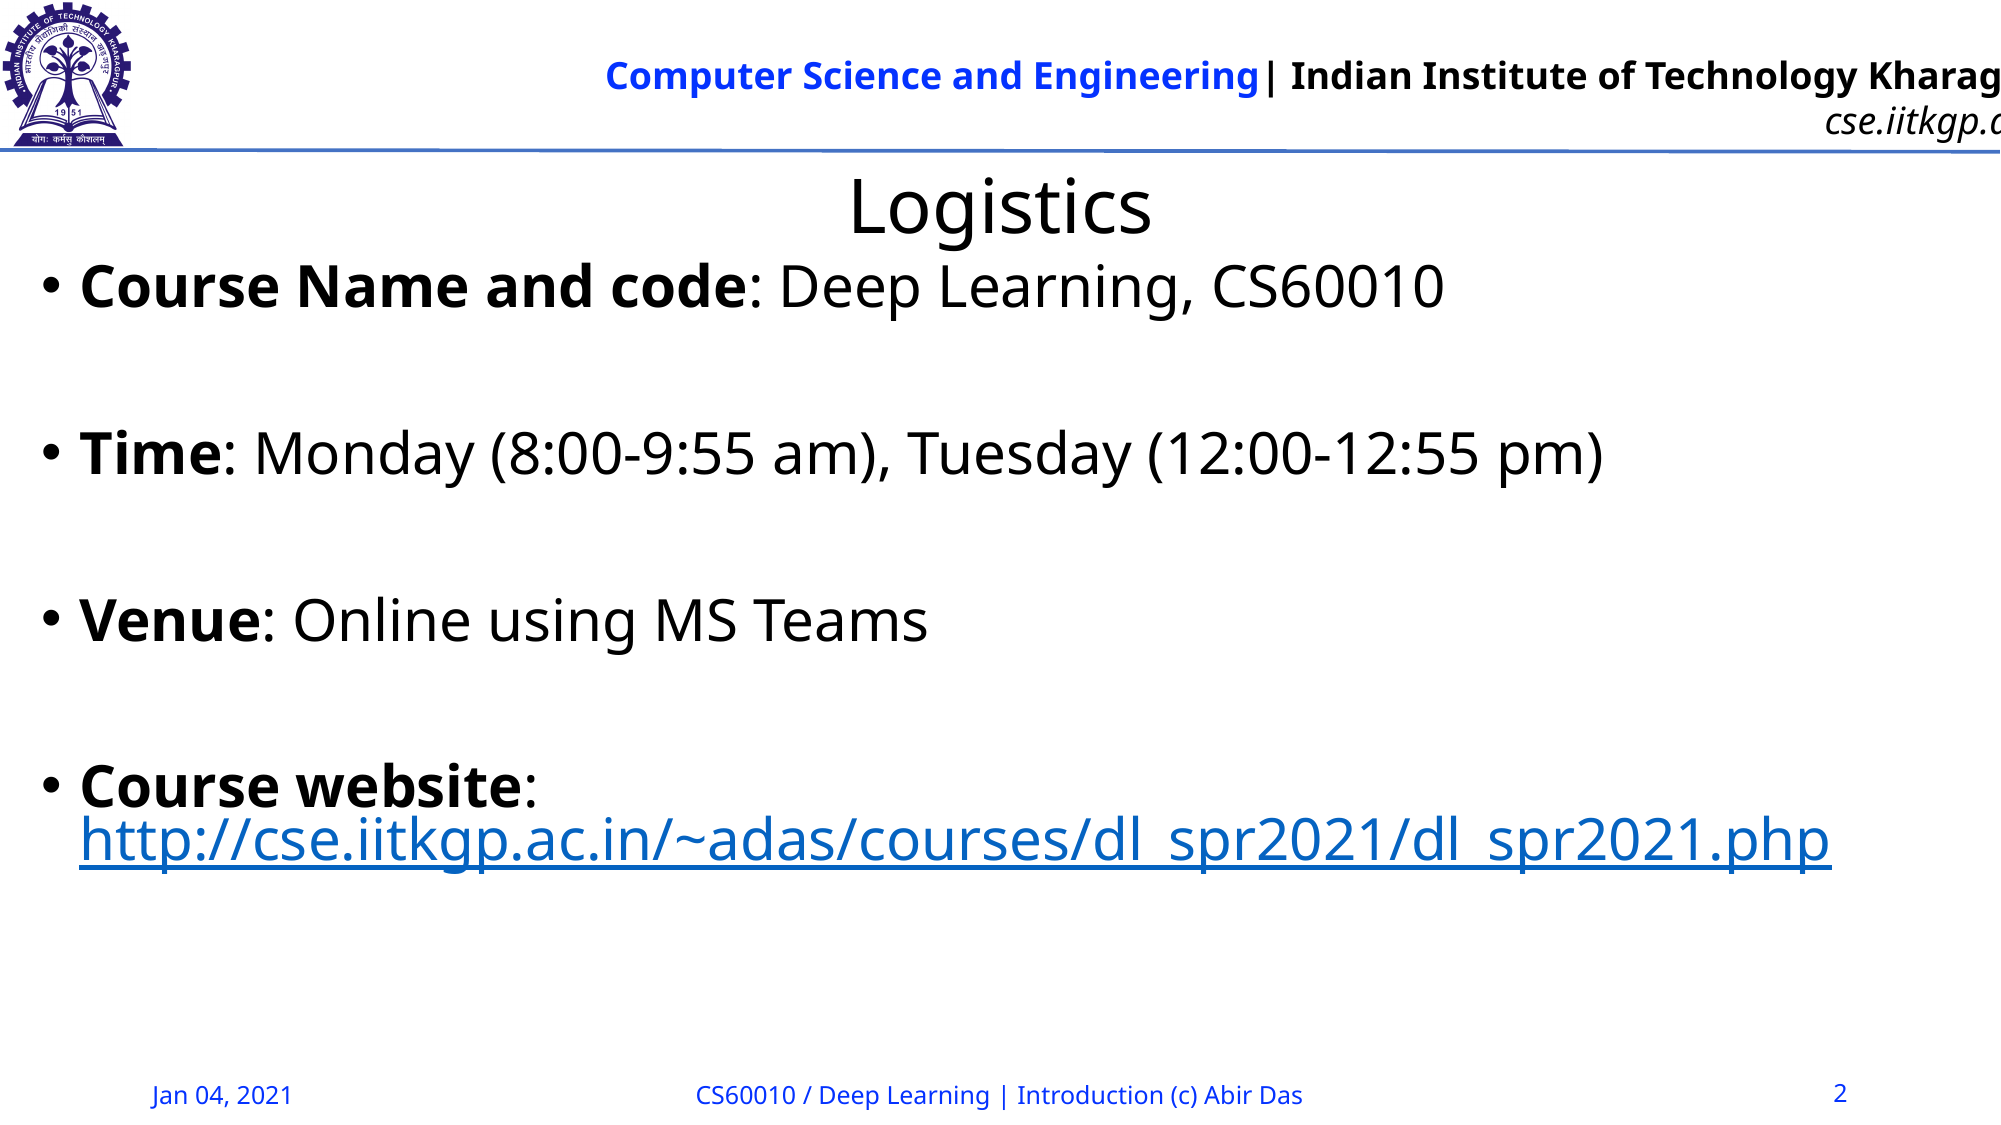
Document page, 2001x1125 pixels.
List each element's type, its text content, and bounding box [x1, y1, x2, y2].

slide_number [137, 1065, 331, 1125]
picture [2, 2, 131, 147]
title Logistics [406, 108, 1593, 249]
slide_number 2 [1733, 1065, 1863, 1125]
text_box Course Name and code: Deep Learning, CS60010 Time: Monday (8:00-9:55 am), Tuesday (12:00-12:55 pm) Venue: Online using MS Teams Course website: http://cse.iitkgp.ac.in/~adas/courses/dl_spr2021/dl_spr2021.php [27, 249, 1985, 1014]
footer CS60010 / Deep Learning | Introduction (c) Abir Das [331, 1065, 1670, 1125]
